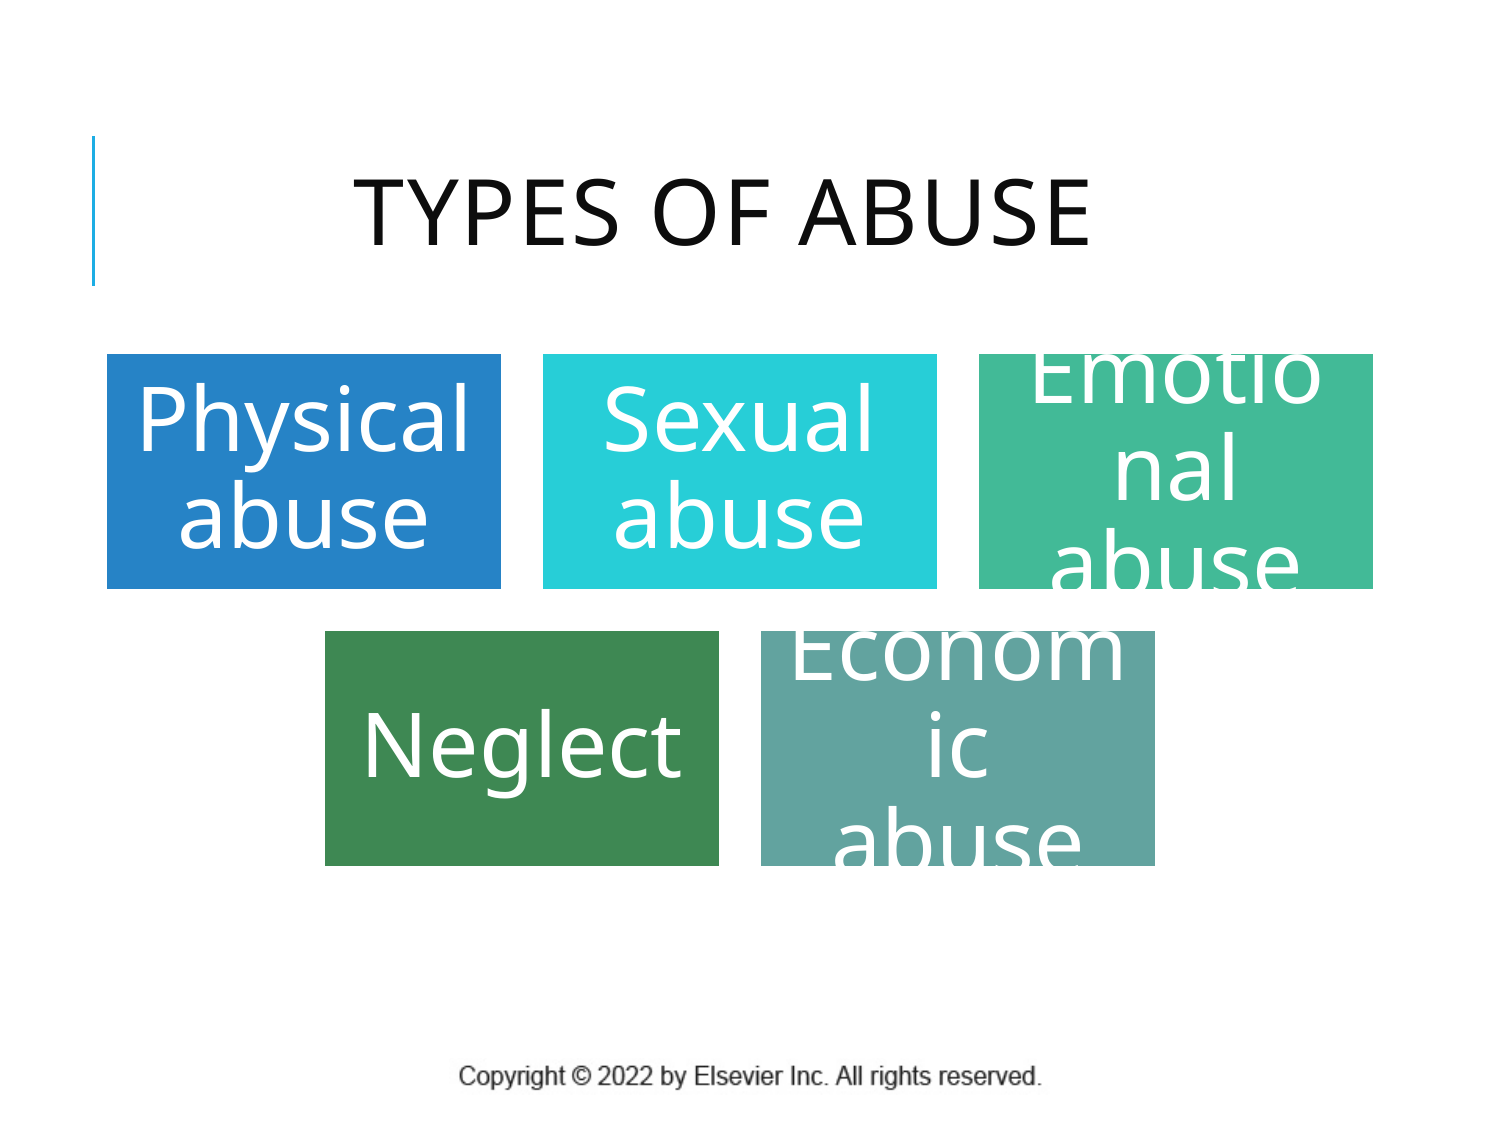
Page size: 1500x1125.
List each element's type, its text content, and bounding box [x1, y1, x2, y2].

title Types of Abuse [126, 96, 1322, 275]
picture [449, 1058, 1051, 1095]
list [105, 280, 1375, 940]
